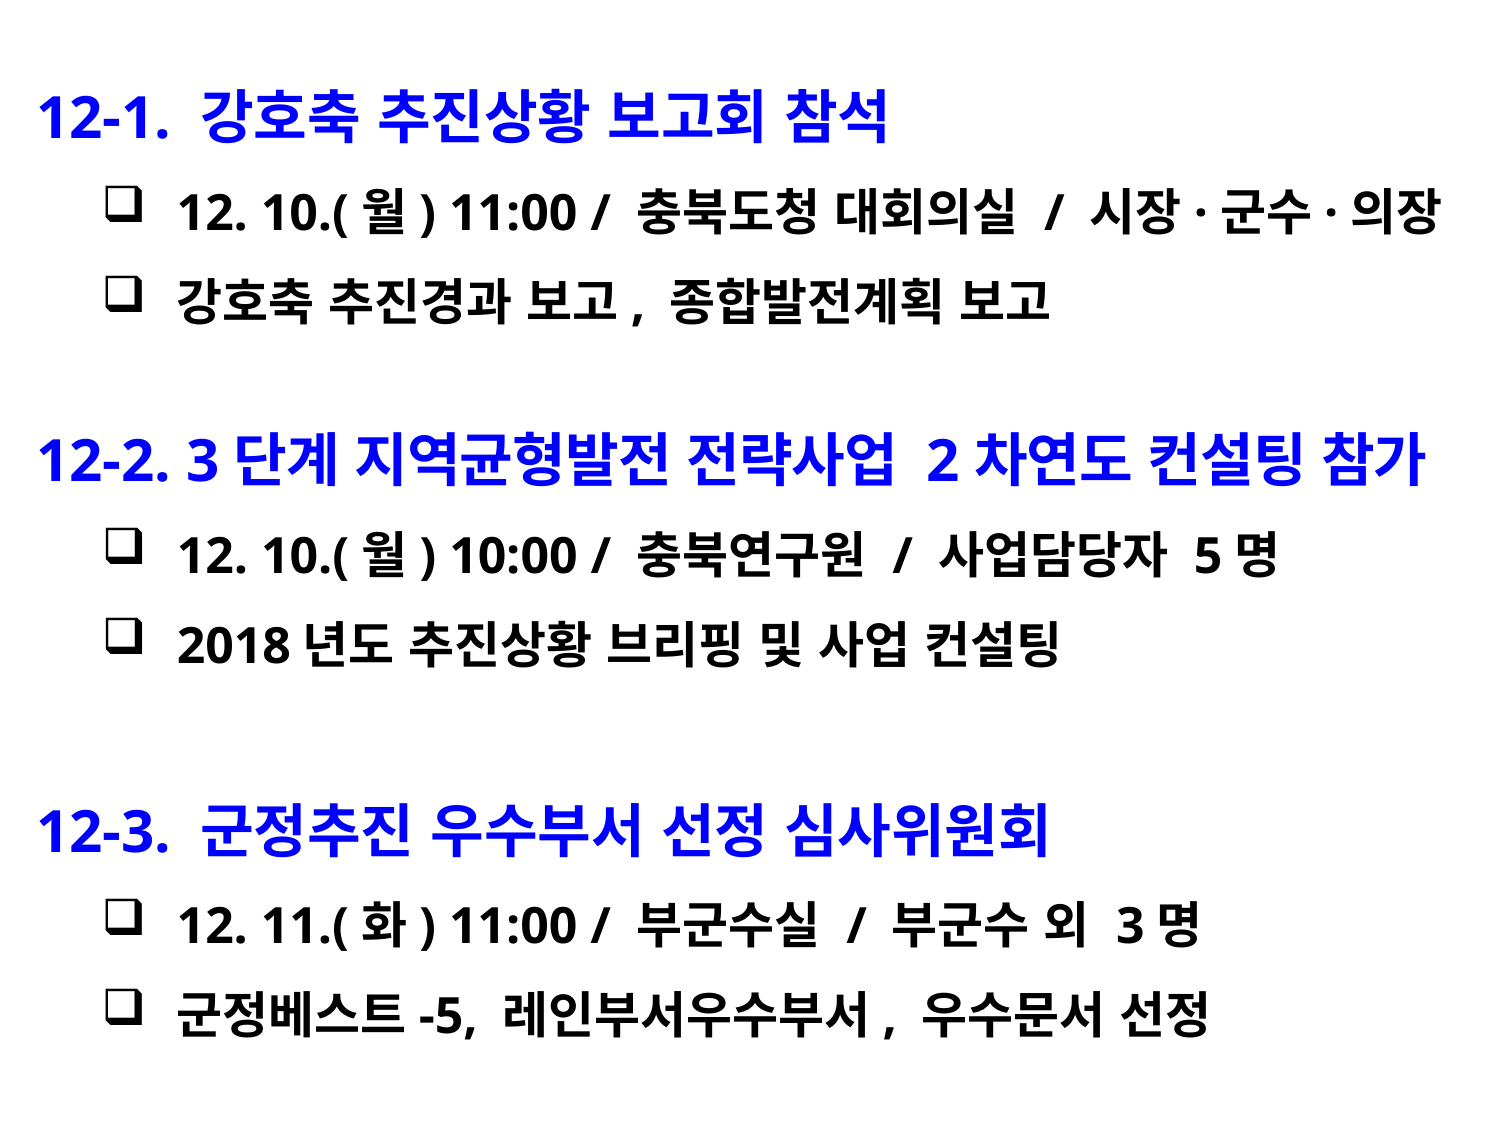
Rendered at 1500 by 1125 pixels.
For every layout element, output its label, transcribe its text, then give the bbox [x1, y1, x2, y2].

text_box 12-1. 강호축 추진상황 보고회 참석 12. 10.(월) 11:00 / 충북도청 대회의실 / 시장·군수·의장 강호축 추진경과 보고, 종합발전계획 보고 [11, 38, 1500, 369]
text_box 12-3. 군정추진 우수부서 선정 심사위원회 12. 11.(화) 11:00 / 부군수실 / 부군수 외 3명 군정베스트-5, 레인부서우수부서, 우수문서 선정 [11, 751, 1500, 1094]
text_box 12-2. 3단계 지역균형발전 전략사업 2차연도 컨설팅 참가 12. 10.(월) 10:00 / 충북연구원 / 사업담당자 5명 2018년도 추진상황 브리핑 및 사업 컨설팅 [11, 380, 1500, 747]
